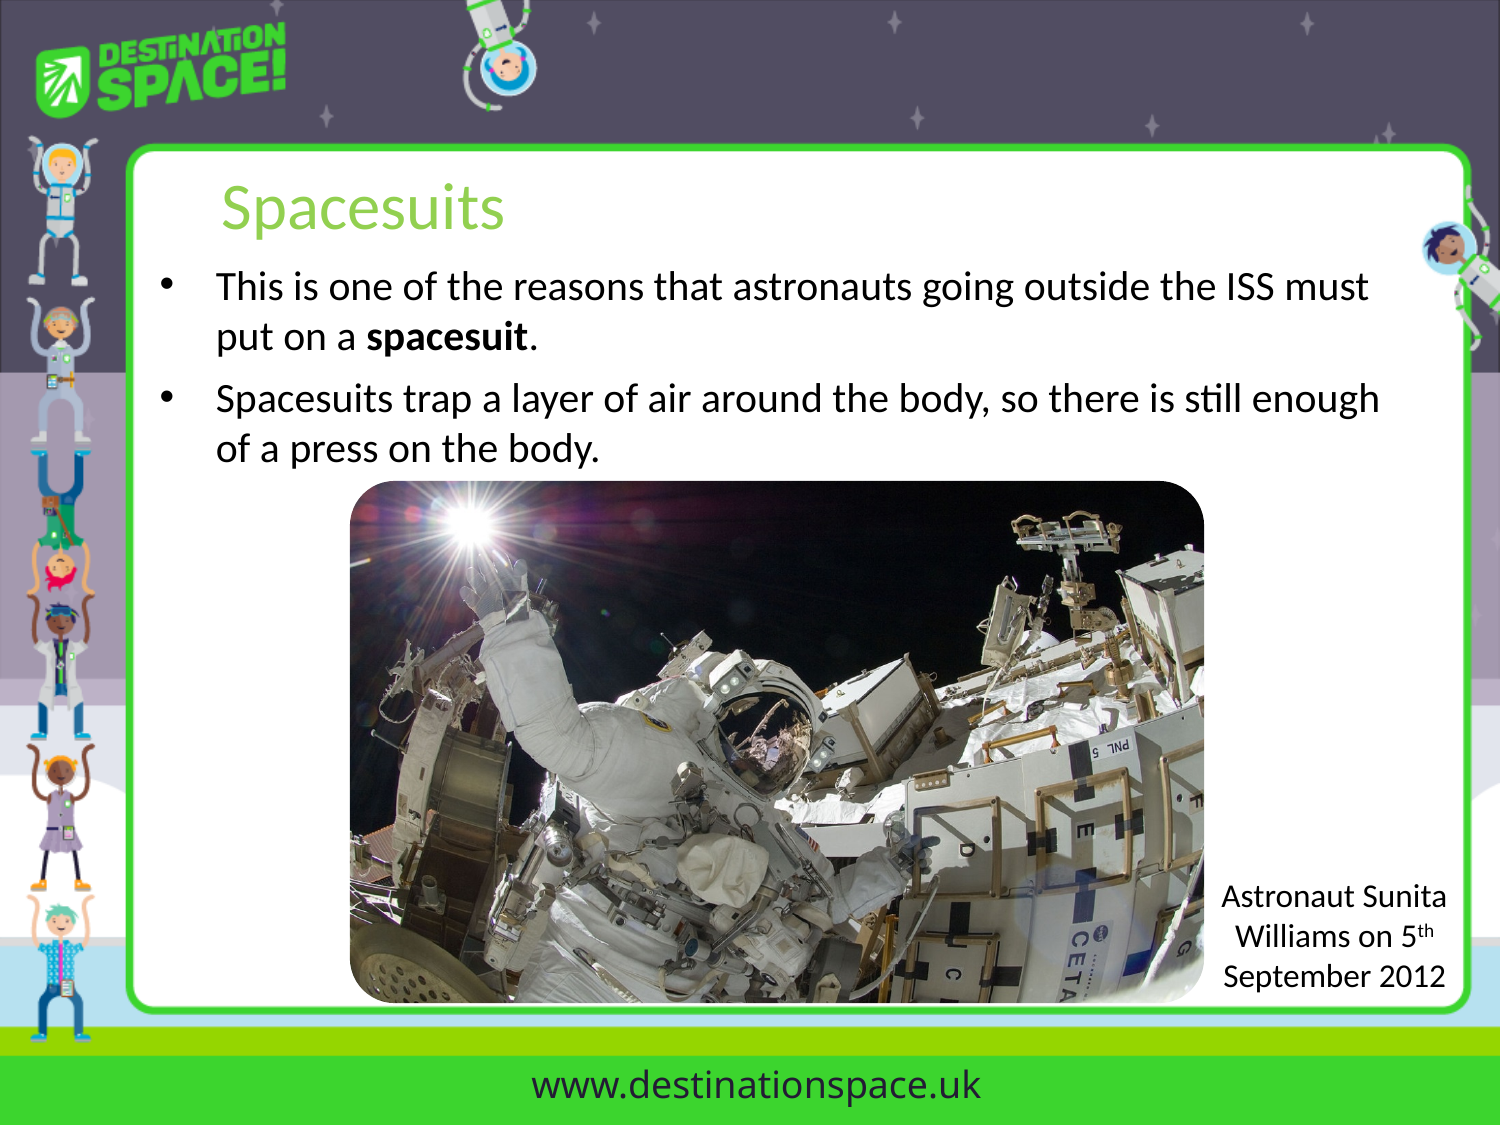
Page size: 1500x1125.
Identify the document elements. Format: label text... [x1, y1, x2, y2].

text_box This is one of the reasons that astronauts going outside the ISS must put on a spacesuit. Spacesuits trap a layer of air around the body, so there is still enough of a press on the body. [144, 251, 1410, 479]
picture [0, 0, 1500, 1125]
text_box www.destinationspace.uk [343, 1053, 1170, 1114]
text_box Astronaut Sunita Williams on 5th September 2012 [1209, 866, 1466, 1002]
text_box Spacesuits [207, 155, 521, 250]
